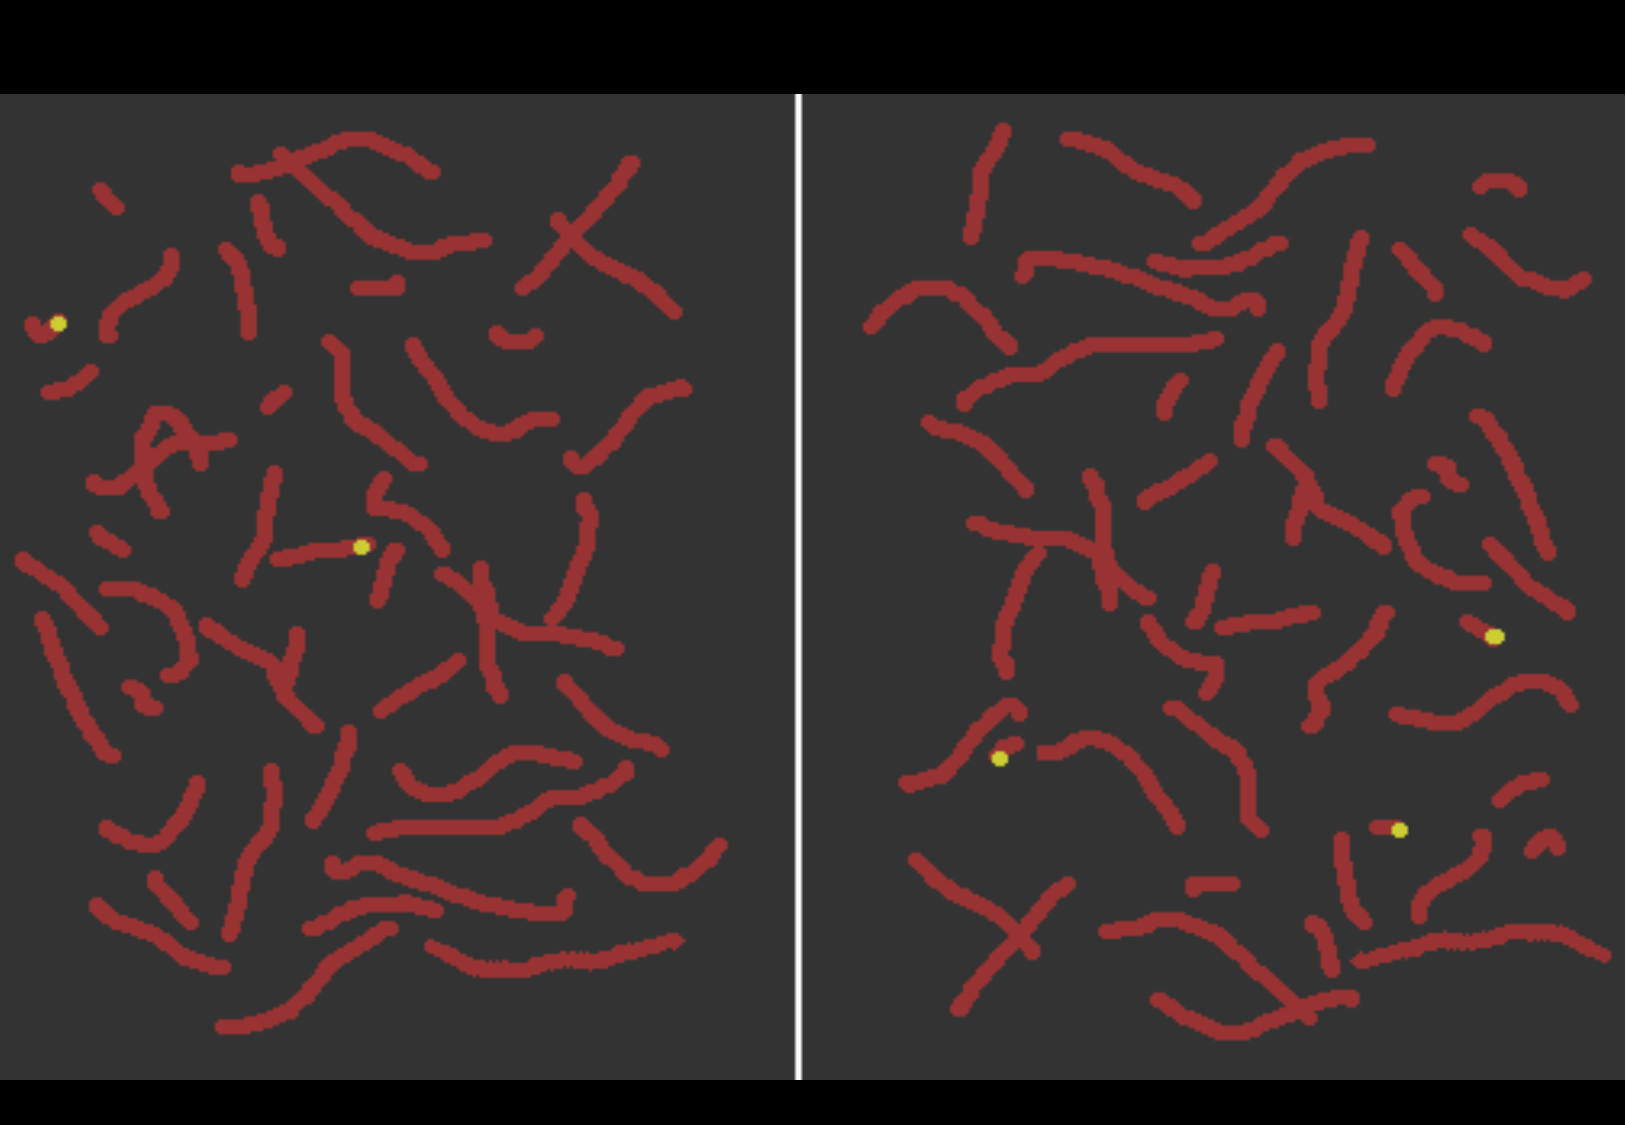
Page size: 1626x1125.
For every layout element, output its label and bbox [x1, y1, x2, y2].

picture [0, 94, 1625, 1080]
